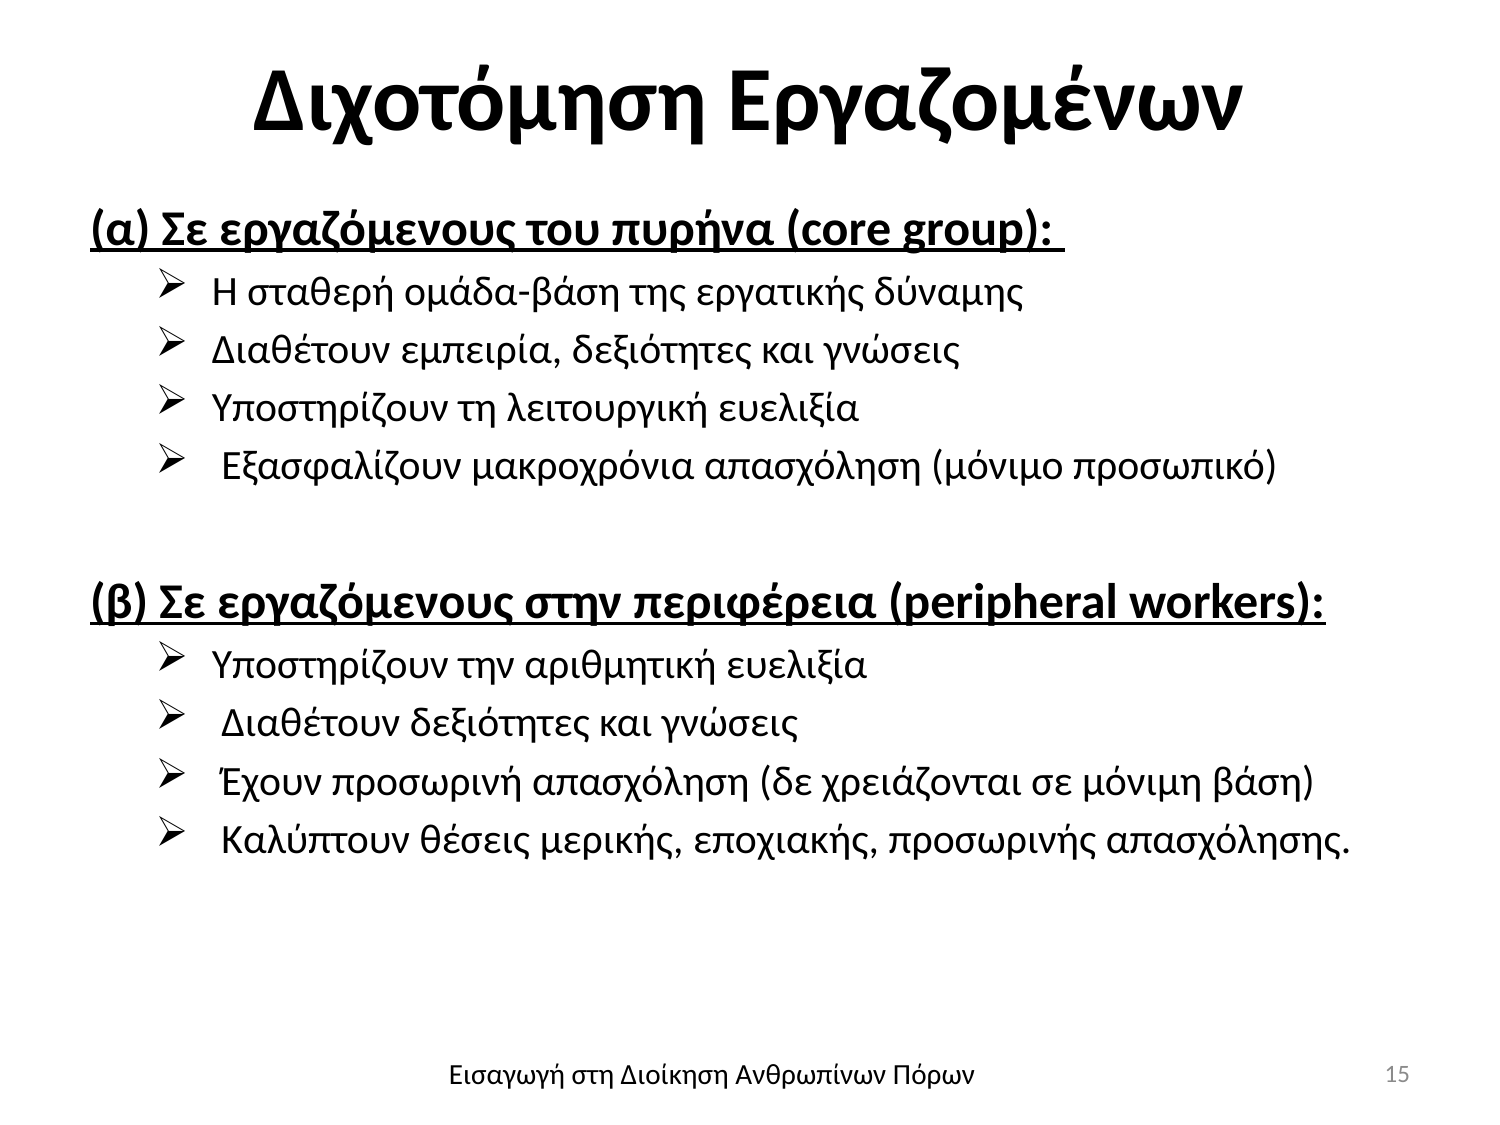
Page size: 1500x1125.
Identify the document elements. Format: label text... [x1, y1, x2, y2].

slide_number 15 [1074, 1042, 1425, 1103]
title Διχοτόμηση Εργαζομένων [75, 0, 1425, 187]
list (α) Σε εργαζόμενους του πυρήνα (core group): Η σταθερή ομάδα-βάση της εργατικής δύναμης Διαθέτουν εμπειρία, δεξιότητες και γνώσεις Υποστηρίζουν τη λειτουργική ευελιξία Εξασφαλίζουν μακροχρόνια απασχόληση (μόνιμο προσωπικό) (β) Σε εργαζόμενους στην περιφέρεια (peripheral workers): Υποστηρίζουν την αριθμητική ευελιξία Διαθέτουν δεξιότητες και γνώσεις Έχουν προσωρινή απασχόληση (δε χρειάζονται σε μόνιμη βάση) Καλύπτουν θέσεις μερικής, εποχιακής, προσωρινής απασχόλησης. [75, 187, 1463, 855]
